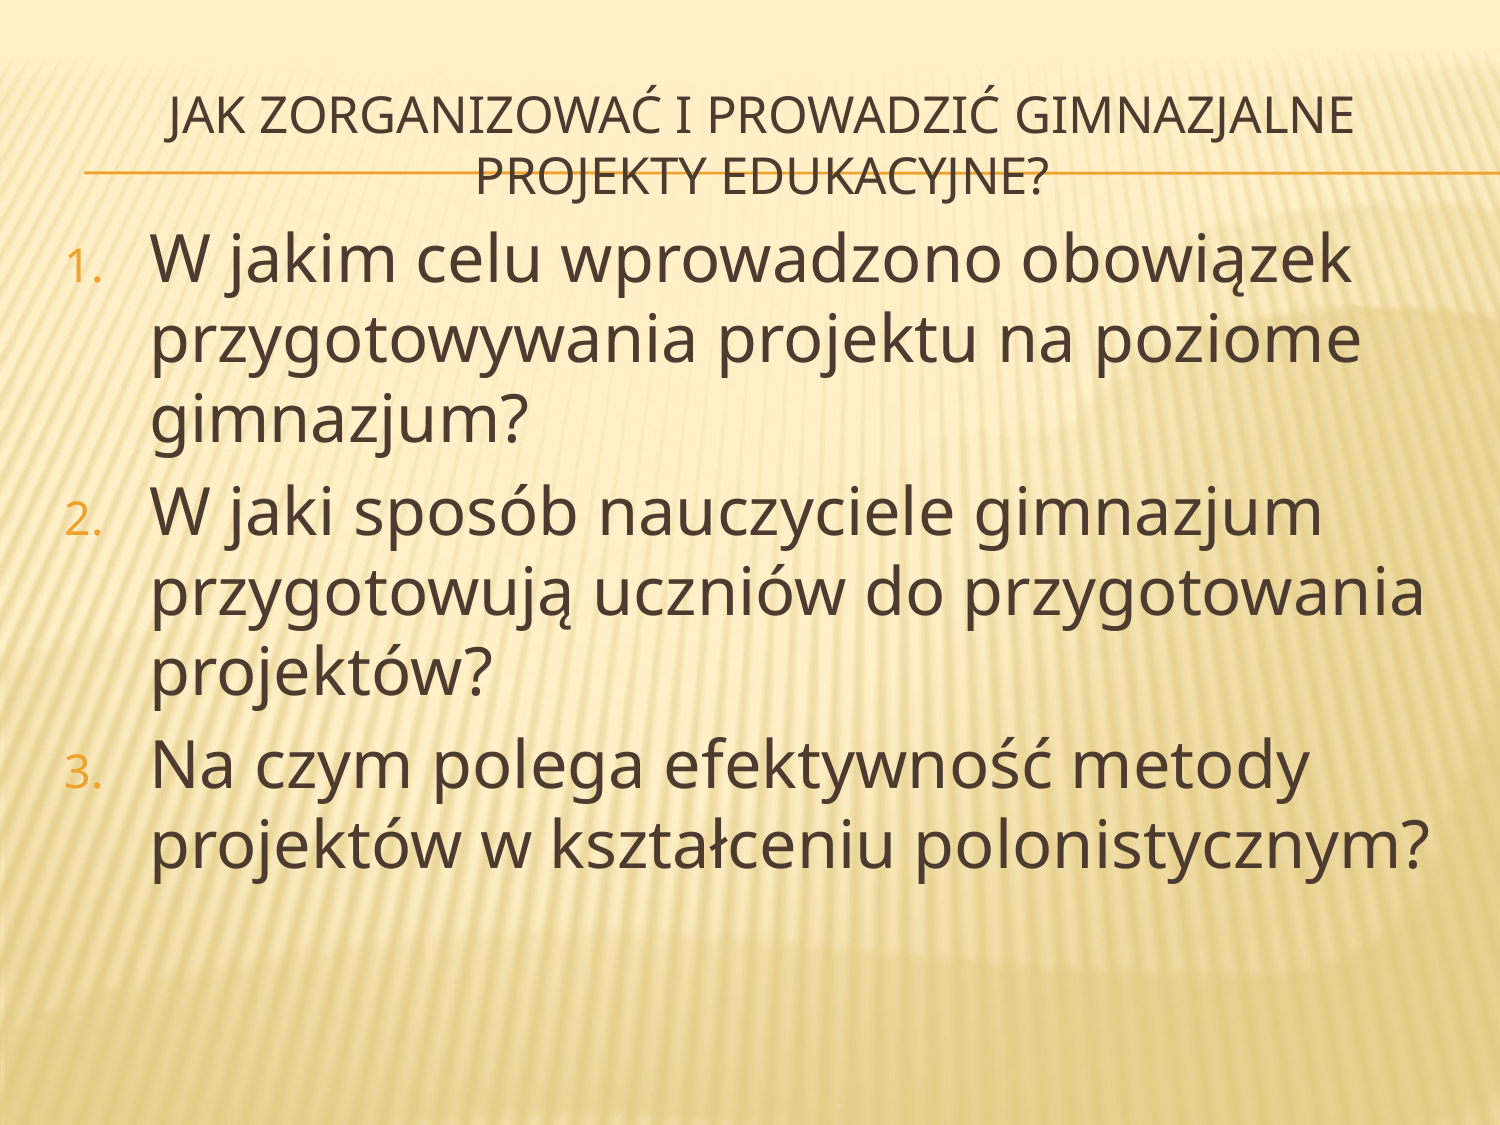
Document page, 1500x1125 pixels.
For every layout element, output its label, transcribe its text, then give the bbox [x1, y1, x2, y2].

title Jak zorganizować i prowadzić gimnazjalne projekty edukacyjne? [50, 75, 1475, 208]
list W jakim celu wprowadzono obowiązek przygotowywania projektu na poziome gimnazjum? W jaki sposób nauczyciele gimnazjum przygotowują uczniów do przygotowania projektów? Na czym polega efektywność metody projektów w kształceniu polonistycznym? [50, 208, 1475, 998]
